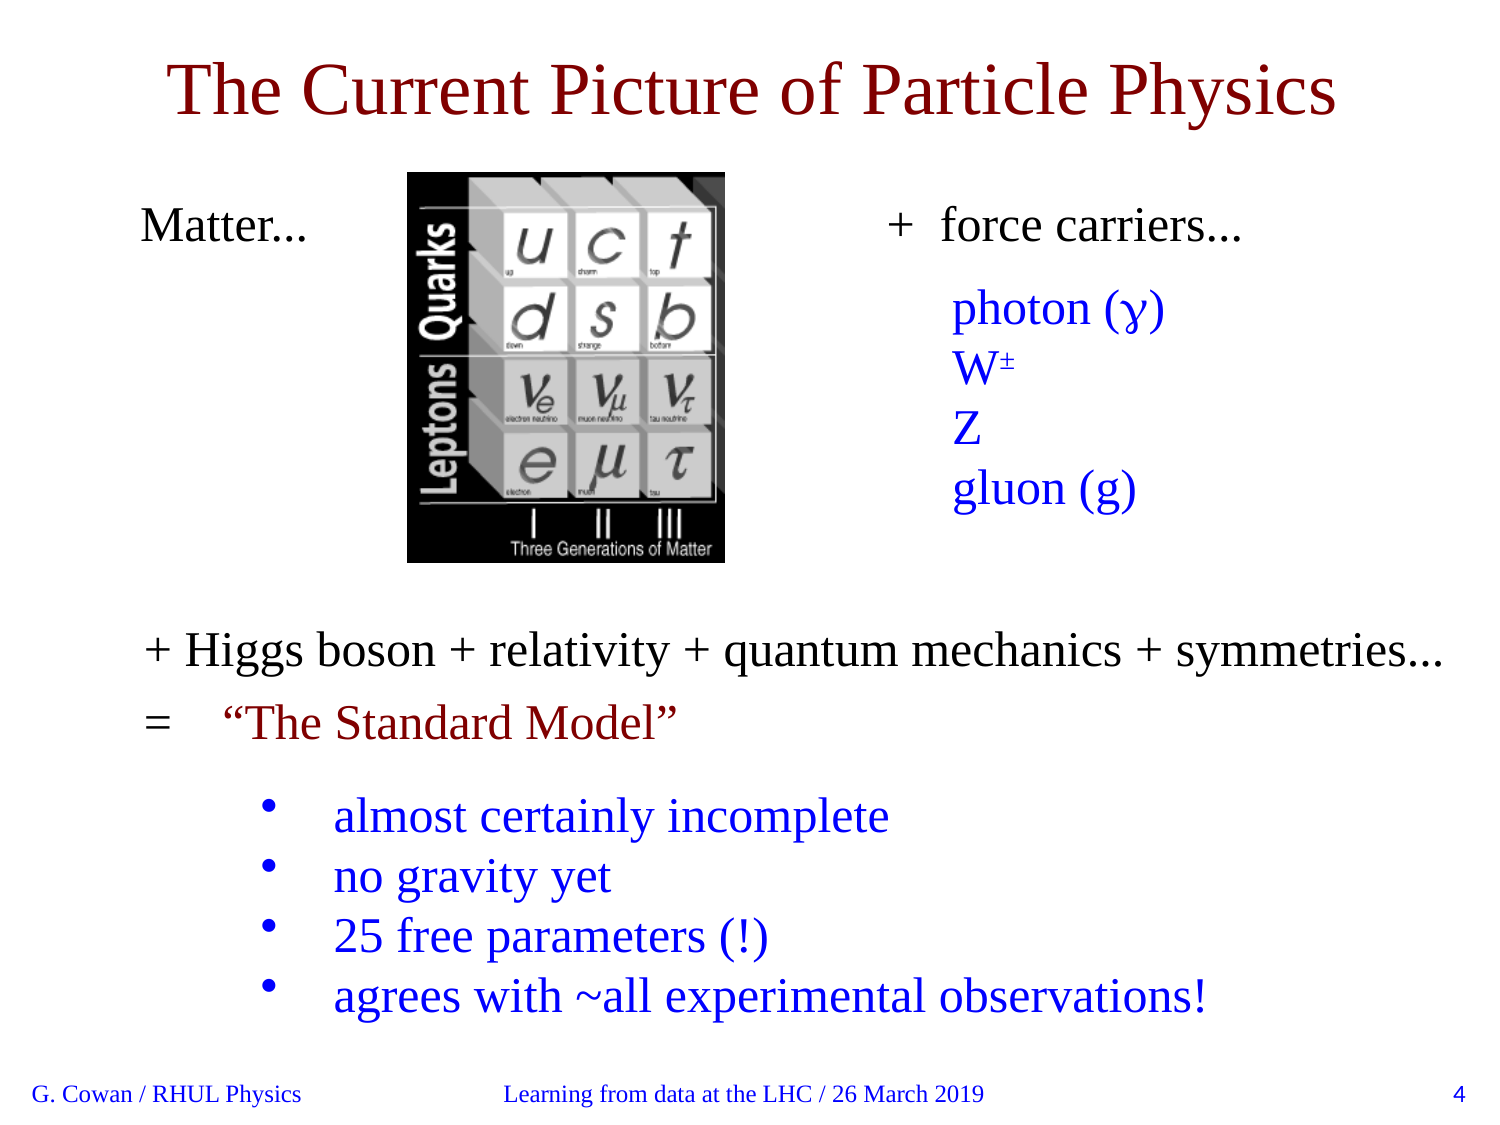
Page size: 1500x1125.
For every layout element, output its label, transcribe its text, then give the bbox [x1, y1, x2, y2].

picture [407, 172, 725, 563]
text_box The Current Picture of Particle Physics [103, 32, 1402, 127]
slide_number G. Cowan / RHUL Physics [16, 1062, 367, 1123]
slide_number 4 [1130, 1062, 1481, 1123]
footer Learning from data at the LHC / 26 March 2019 [431, 1062, 1057, 1123]
text_box + force carriers... [871, 184, 1259, 260]
text_box almost certainly incomplete no gravity yet 25 free parameters (!) agrees with ~all experimental observations! [245, 774, 1225, 1030]
text_box + Higgs boson + relativity + quantum mechanics + symmetries... = “The Standard Model” [129, 609, 1461, 757]
text_box photon (γ) W± Z gluon (g) [937, 267, 1180, 522]
text_box Matter... [125, 184, 324, 260]
